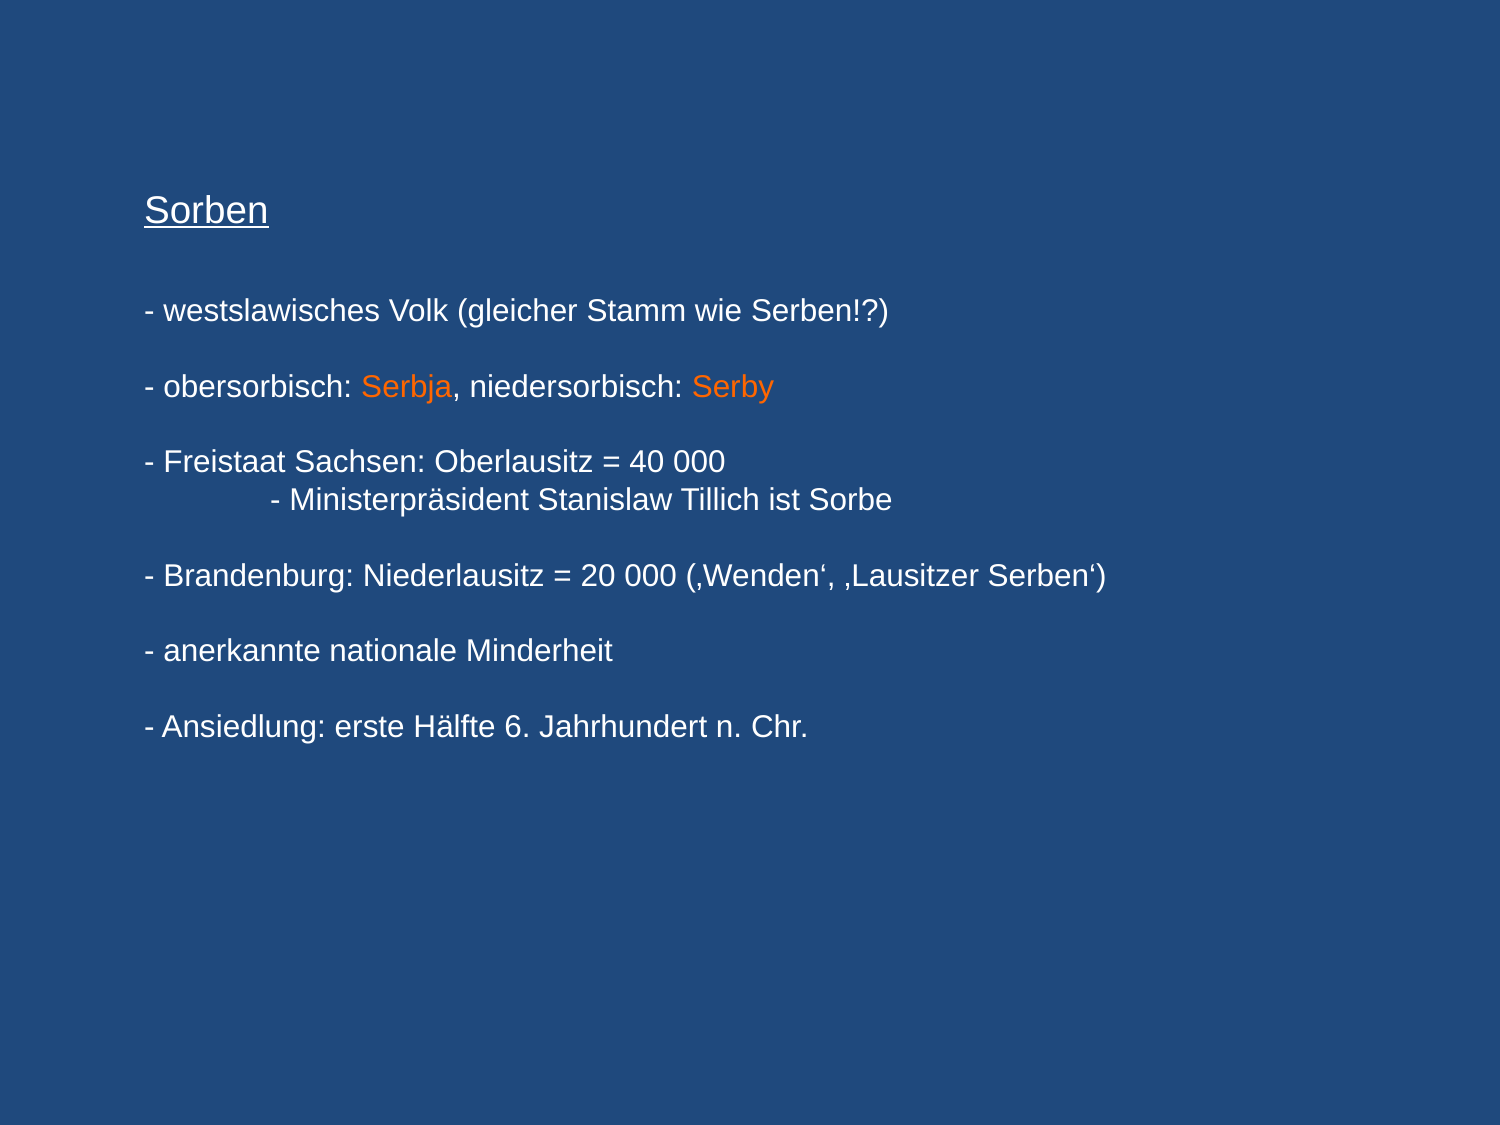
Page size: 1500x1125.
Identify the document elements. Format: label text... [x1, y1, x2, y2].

title Sorben - westslawisches Volk (gleicher Stamm wie Serben!?) - obersorbisch: Serbja, niedersorbisch: Serby - Freistaat Sachsen: Oberlausitz = 40 000 - Ministerpräsident Stanislaw Tillich ist Sorbe - Brandenburg: Niederlausitz = 20 000 (‚Wenden‘, ‚Lausitzer Serben‘) - anerkannte nationale Minderheit - Ansiedlung: erste Hälfte 6. Jahrhundert n. Chr. [129, 73, 1405, 960]
